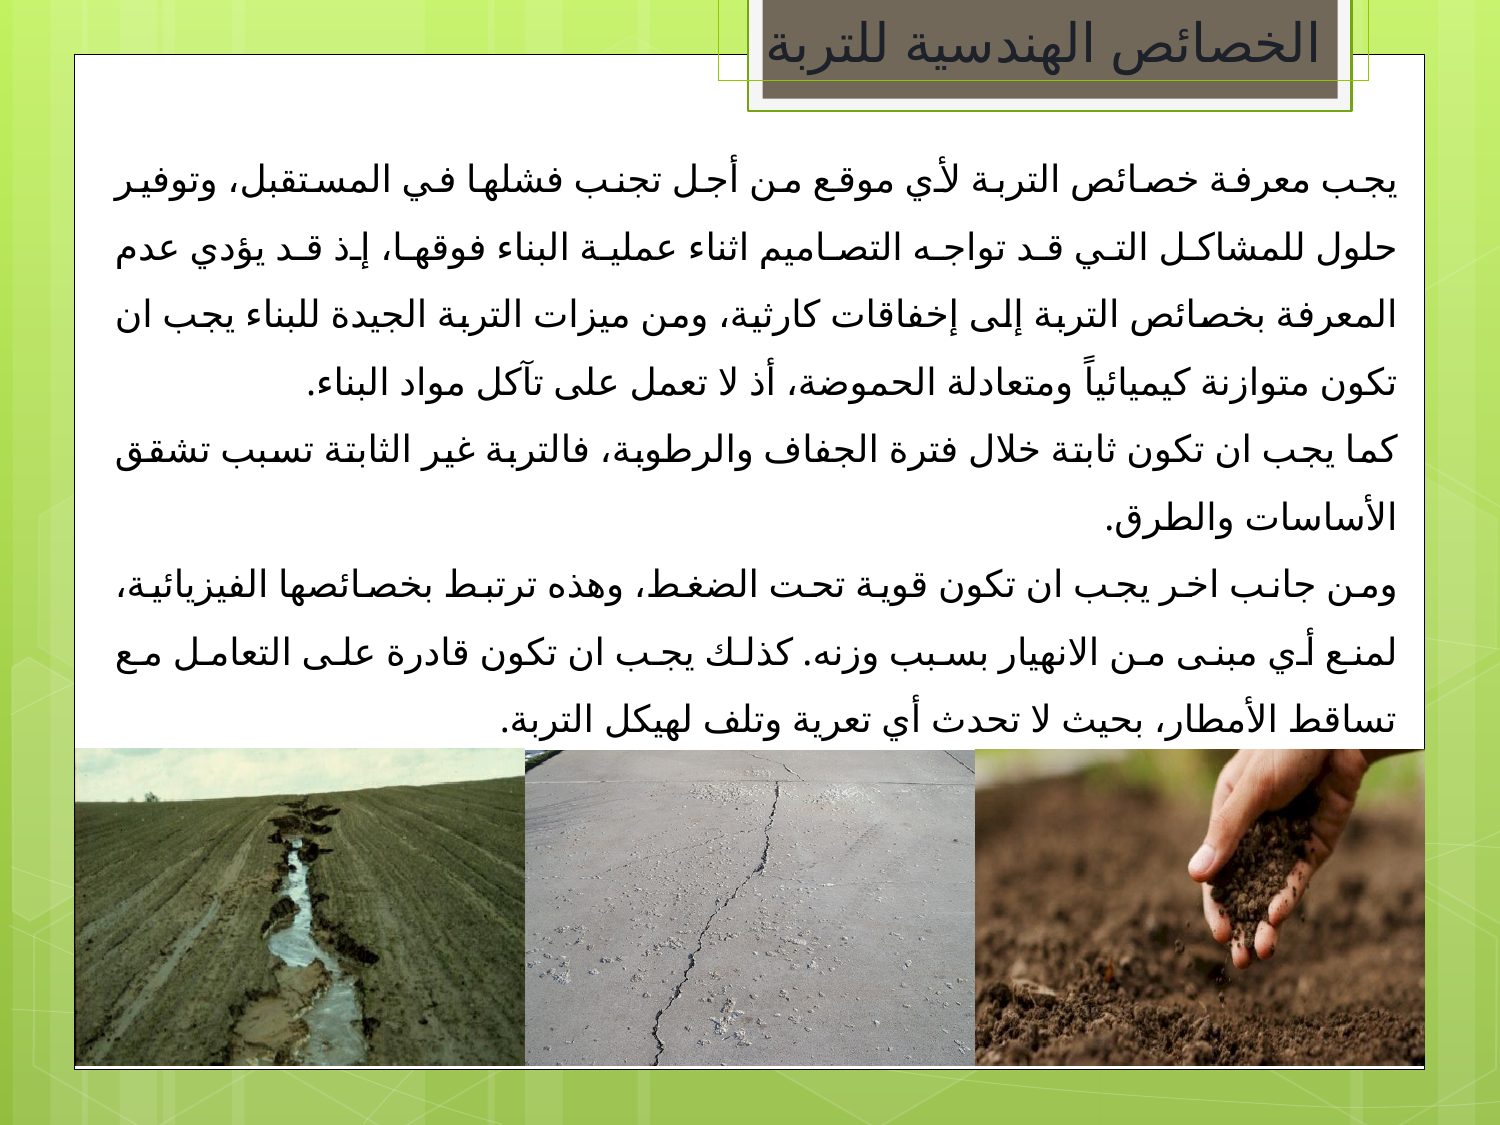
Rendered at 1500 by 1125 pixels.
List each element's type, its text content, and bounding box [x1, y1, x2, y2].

picture [74, 747, 1426, 1067]
text_box يجب معرفة خصائص التربة لأي موقع من أجل تجنب فشلها في المستقبل، وتوفير حلول للمشاكل التي قد تواجه التصاميم اثناء عملية البناء فوقها، إذ قد يؤدي عدم المعرفة بخصائص التربة إلى إخفاقات كارثية، ومن ميزات التربة الجيدة للبناء يجب ان تكون متوازنة كيميائياً ومتعادلة الحموضة، أذ لا تعمل على تآكل مواد البناء. كما يجب ان تكون ثابتة خلال فترة الجفاف والرطوبة، فالتربة غير الثابتة تسبب تشقق الأساسات والطرق. ومن جانب اخر يجب ان تكون قوية تحت الضغط، وهذه ترتبط بخصائصها الفيزيائية، لمنع أي مبنى من الانهيار بسبب وزنه. كذلك يجب ان تكون قادرة على التعامل مع تساقط الأمطار، بحيث لا تحدث أي تعرية وتلف لهيكل التربة. [99, 125, 1413, 747]
title الخصائص الهندسية للتربة [718, 0, 1369, 81]
